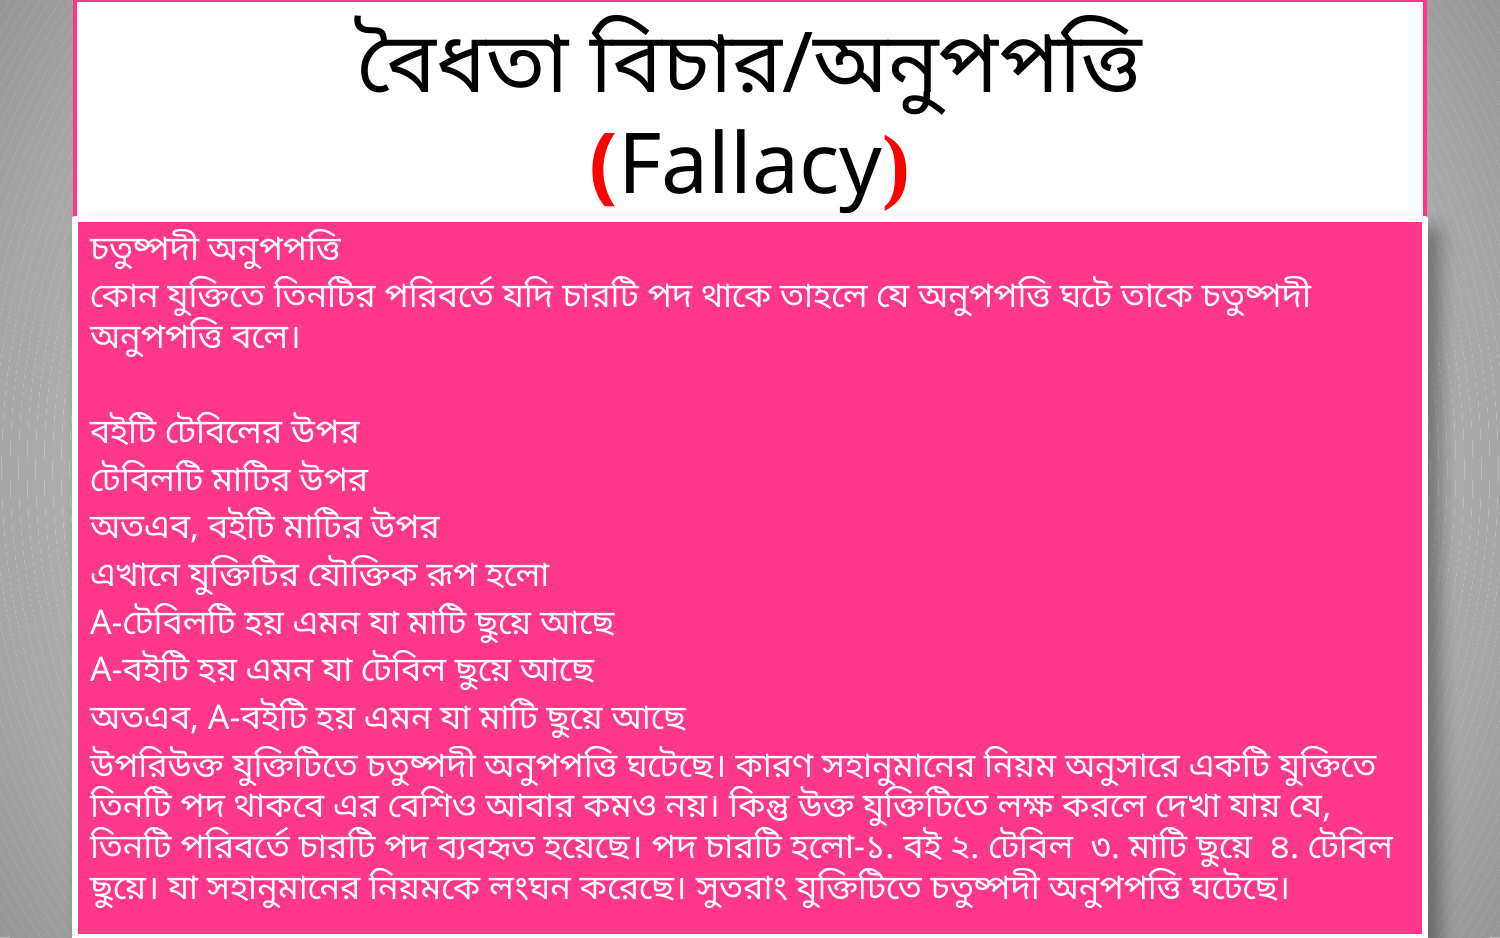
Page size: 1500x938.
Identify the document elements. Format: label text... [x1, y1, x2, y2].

list চতুষ্পদী অনুপপত্তি কোন যুক্তিতে তিনটির পরিবর্তে যদি চারটি পদ থাকে তাহলে যে অনুপপত্তি ঘটে তাকে চতুষ্পদী অনুপপত্তি বলে। বইটি টেবিলের উপর টেবিলটি মাটির উপর অতএব, বইটি মাটির উপর এখানে যুক্তিটির যৌক্তিক রূপ হলো A-টেবিলটি হয় এমন যা মাটি ছুয়ে আছে A-বইটি হয় এমন যা টেবিল ছুয়ে আছে অতএব, A-বইটি হয় এমন যা মাটি ছুয়ে আছে উপরিউক্ত যুক্তিটিতে চতুষ্পদী অনুপপত্তি ঘটেছে। কারণ সহানুমানের নিয়ম অনুসারে একটি যুক্তিতে তিনটি পদ থাকবে এর বেশিও আবার কমও নয়। কিন্তু উক্ত যুক্তিটিতে লক্ষ করলে দেখা যায় যে, তিনটি পরিবর্তে চারটি পদ ব্যবহৃত হয়েছে। পদ চারটি হলো-১. বই ২. টেবিল ৩. মাটি ছুয়ে ৪. টেবিল ছুয়ে। যা সহানুমানের নিয়মকে লংঘন করেছে। সুতরাং যুক্তিটিতে চতুষ্পদী অনুপপত্তি ঘটেছে। [72, 216, 1428, 938]
title বৈধতা বিচার/অনুপপত্তি (Fallacy) [73, 0, 1427, 216]
